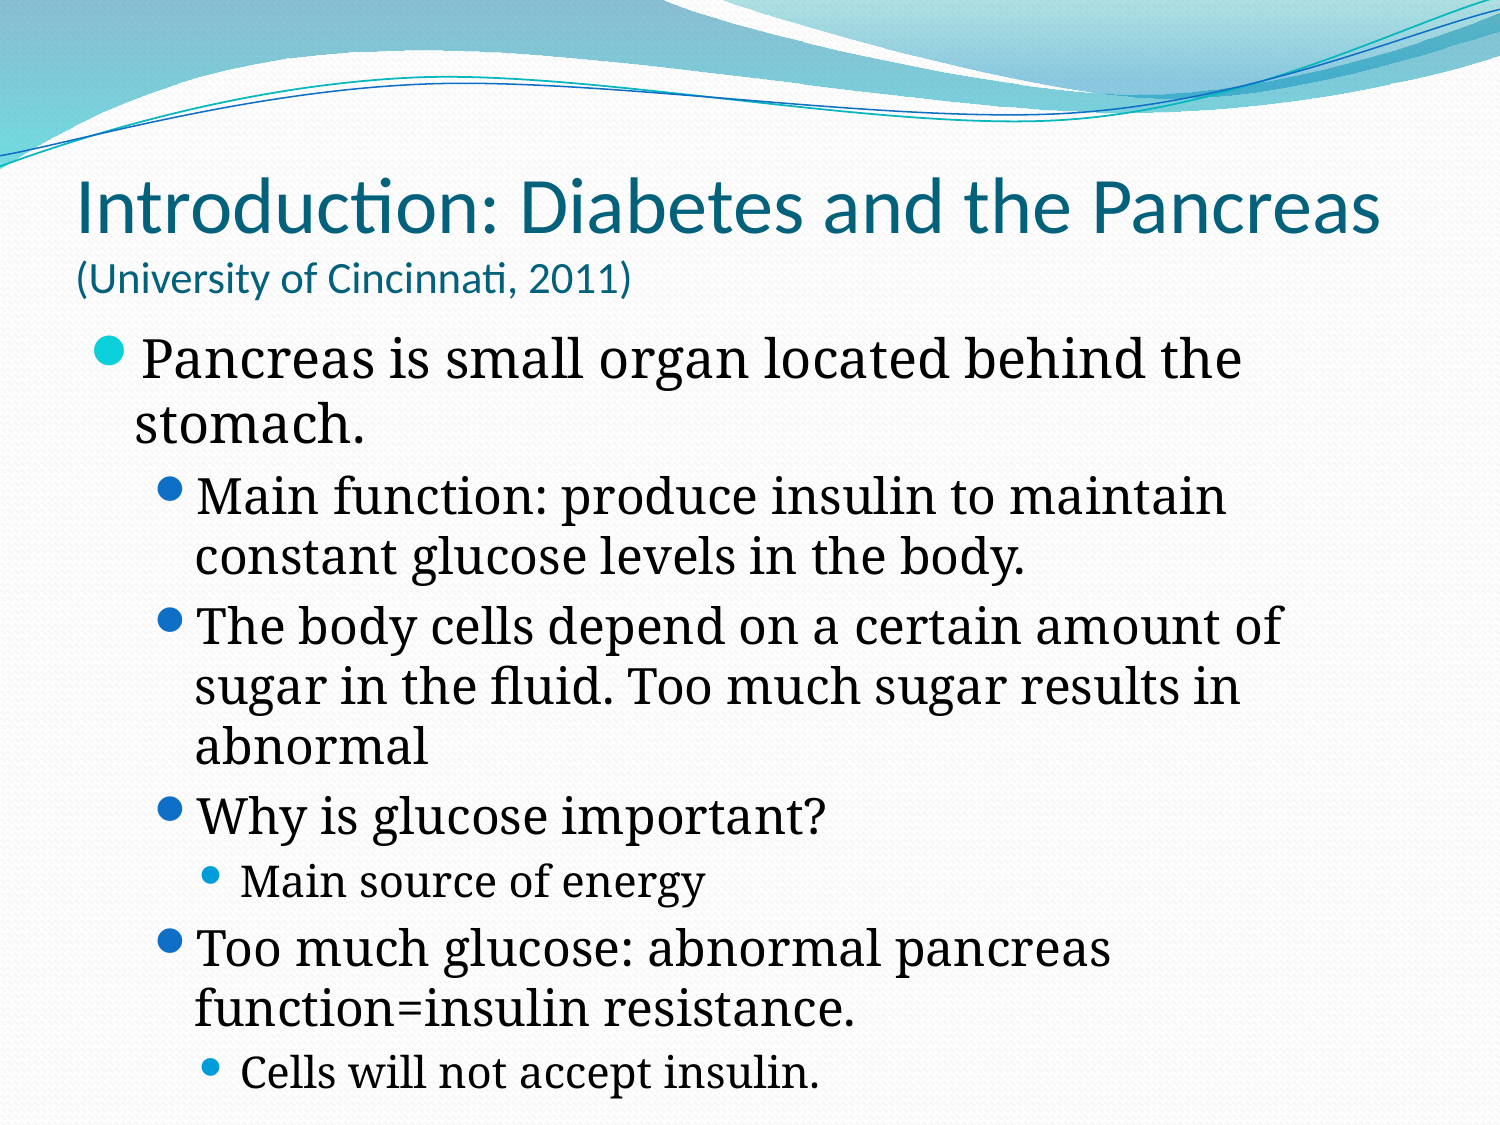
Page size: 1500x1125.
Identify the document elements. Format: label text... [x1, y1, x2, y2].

list Pancreas is small organ located behind the stomach. Main function: produce insulin to maintain constant glucose levels in the body. The body cells depend on a certain amount of sugar in the fluid. Too much sugar results in abnormal Why is glucose important? Main source of energy Too much glucose: abnormal pancreas function=insulin resistance. Cells will not accept insulin. [75, 317, 1425, 1038]
title Introduction: Diabetes and the Pancreas (University of Cincinnati, 2011) [75, 115, 1425, 303]
